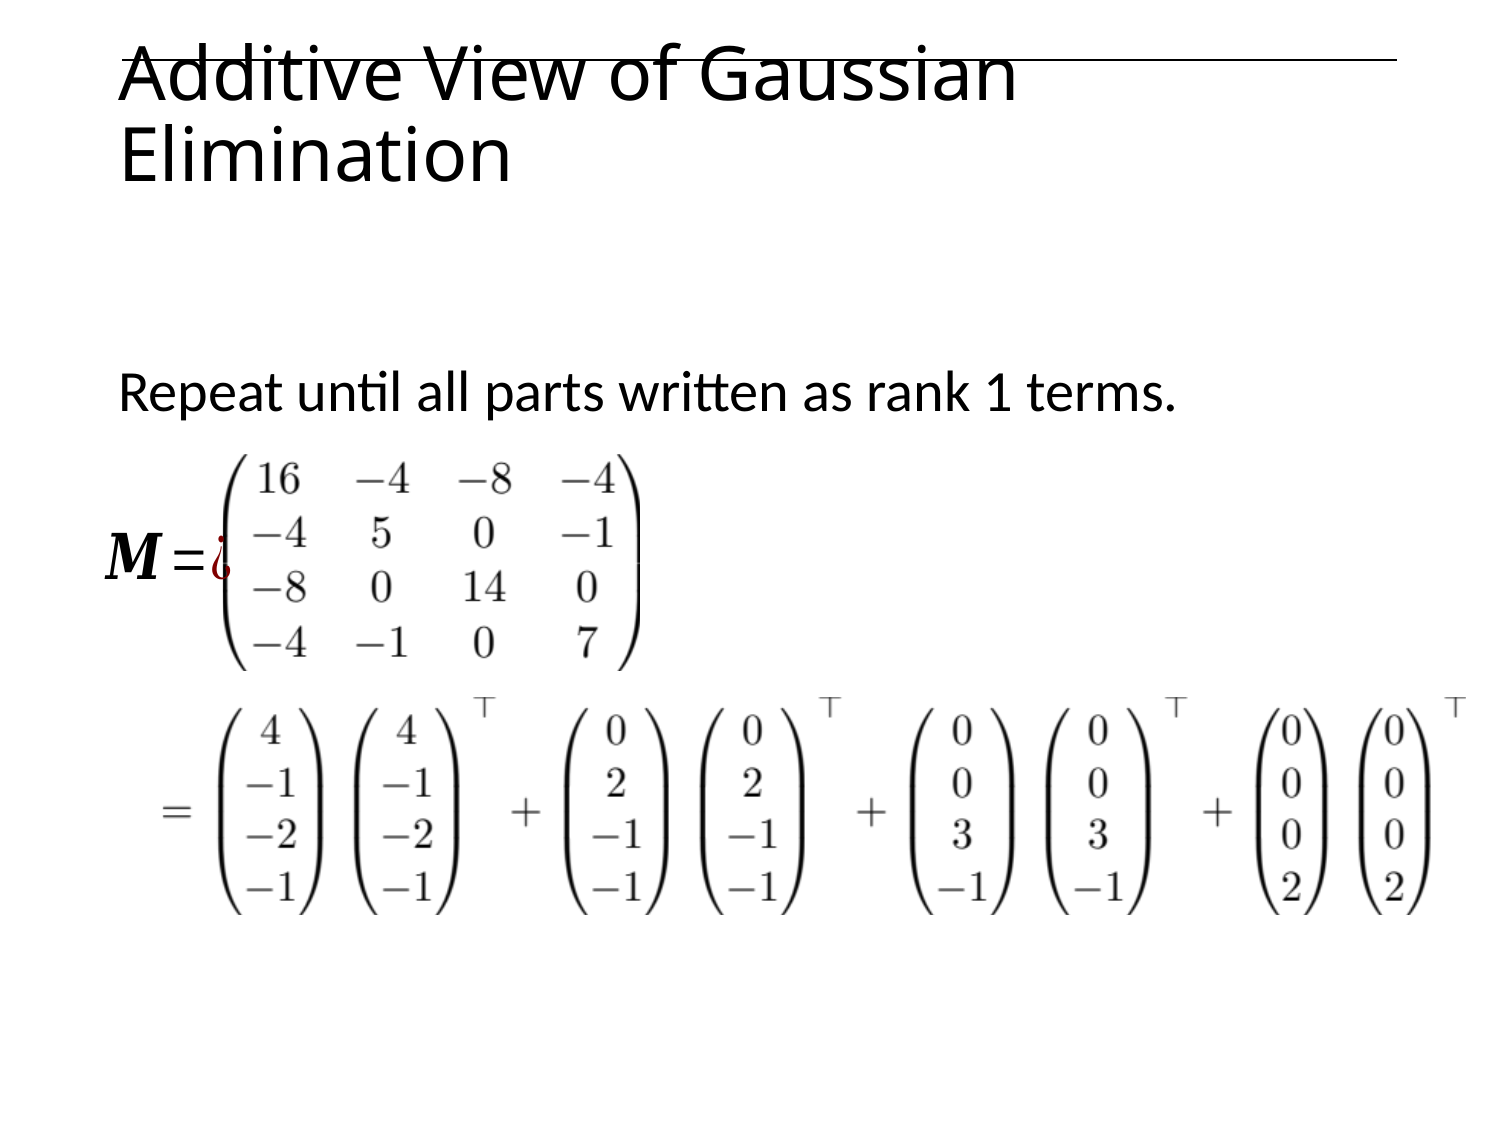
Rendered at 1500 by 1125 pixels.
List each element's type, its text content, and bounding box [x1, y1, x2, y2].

picture [162, 696, 1467, 915]
list Repeat until all parts written as rank 1 terms. [103, 353, 1397, 889]
picture [222, 453, 640, 671]
title Additive View of Gaussian Elimination [103, 8, 1397, 226]
